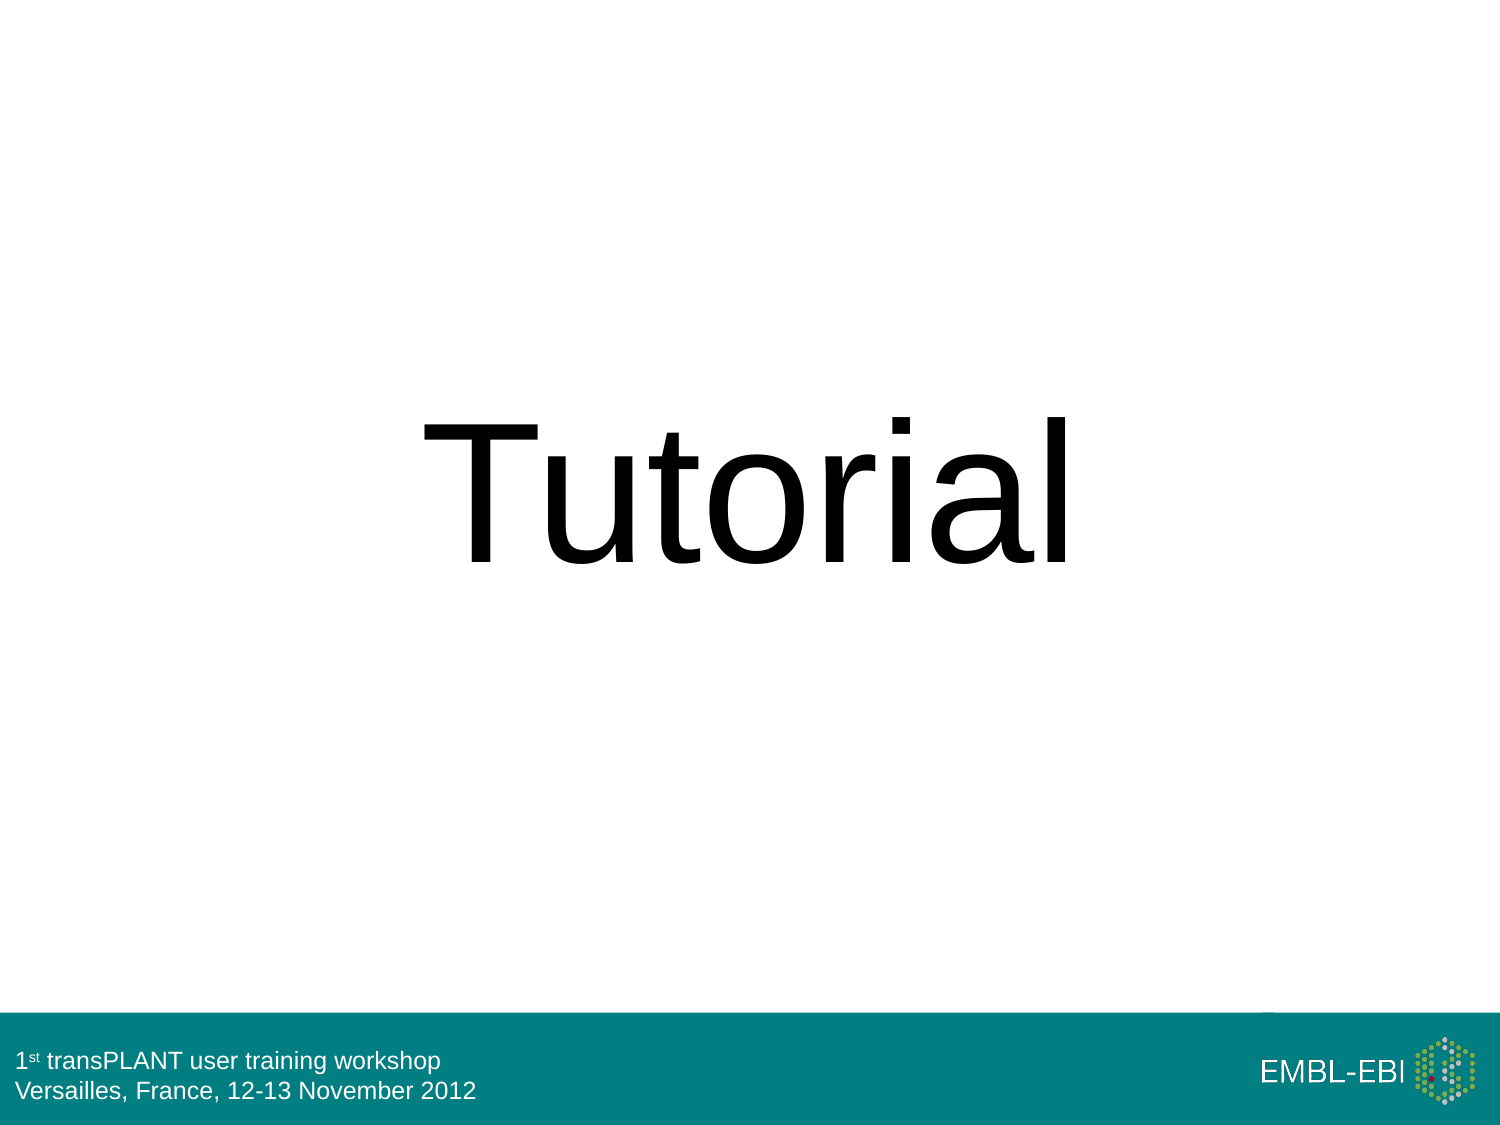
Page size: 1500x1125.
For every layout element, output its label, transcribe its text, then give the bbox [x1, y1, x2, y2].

picture [1262, 1037, 1475, 1105]
title Tutorial [112, 362, 1388, 513]
